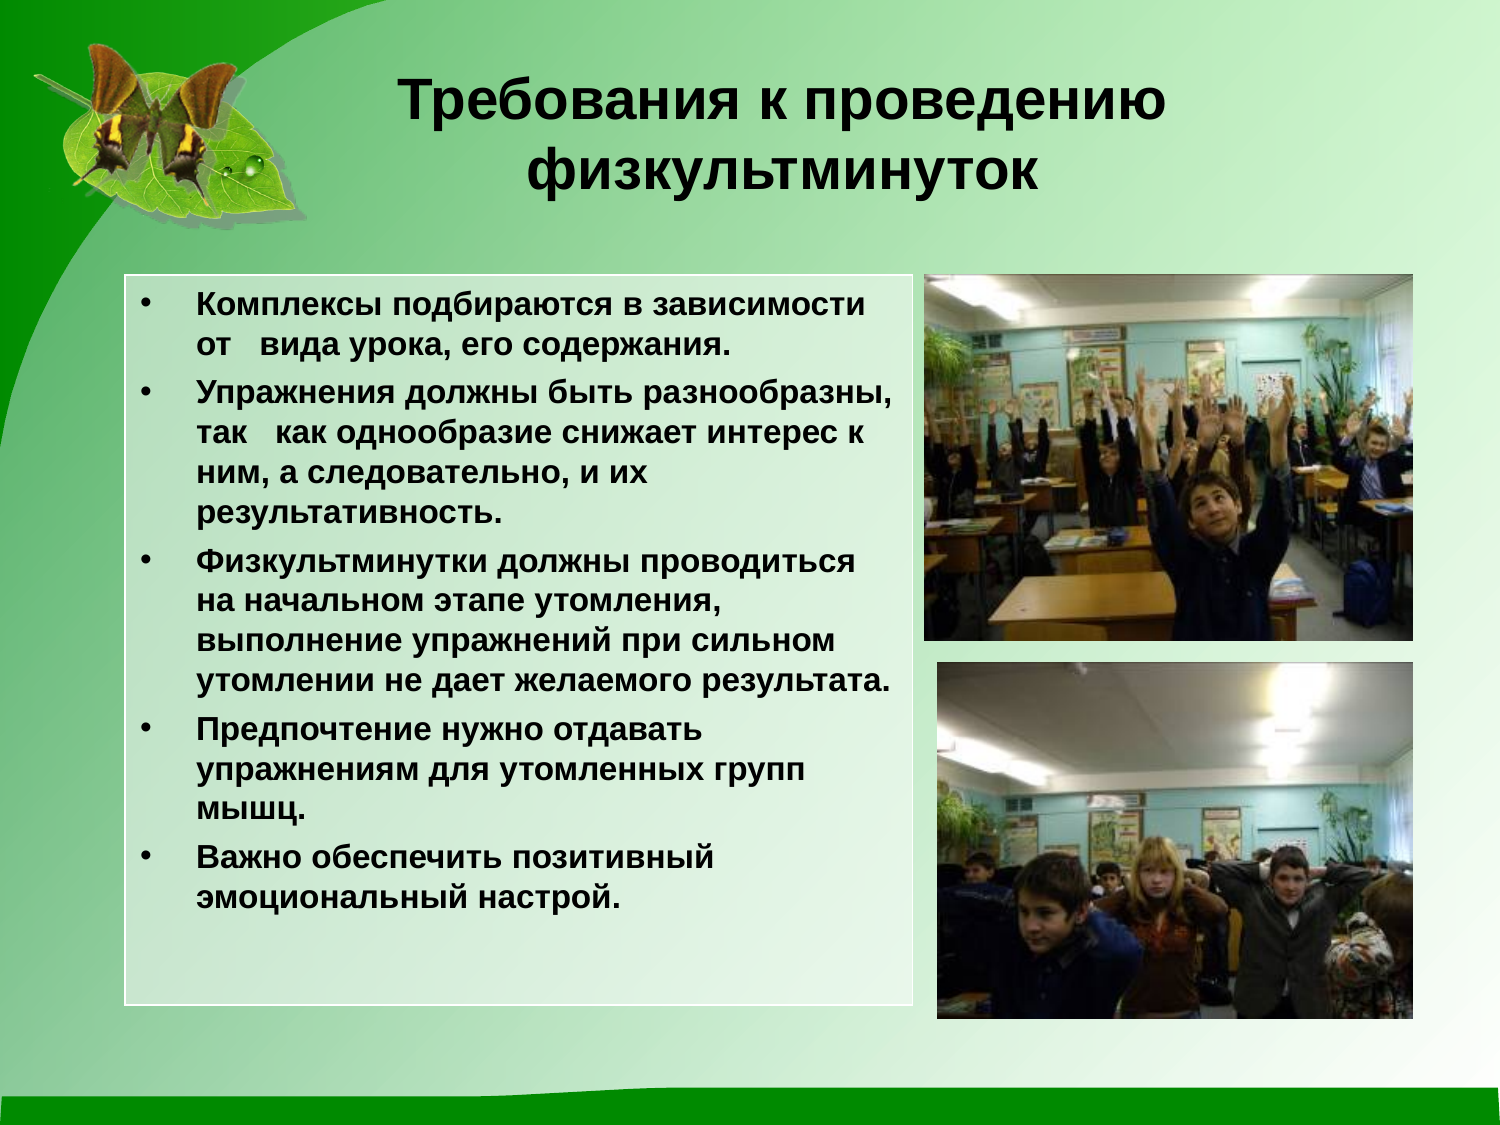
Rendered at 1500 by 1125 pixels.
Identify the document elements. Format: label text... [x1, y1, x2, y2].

title Требования к проведению физкультминуток [162, 37, 1404, 226]
picture [24, 37, 300, 229]
picture [924, 274, 1413, 641]
picture [937, 662, 1413, 1019]
list Комплексы подбираются в зависимости от вида урока, его содержания. Упражнения должны быть разнообразны, так как однообразие снижает интерес к ним, а следовательно, и их результативность. Физкультминутки должны проводиться на начальном этапе утомления, выполнение упражнений при сильном утомлении не дает желаемого результата. Предпочтение нужно отдавать упражнениям для утомленных групп мышц. Важно обеспечить позитивный эмоциональный настрой. [124, 274, 913, 1006]
